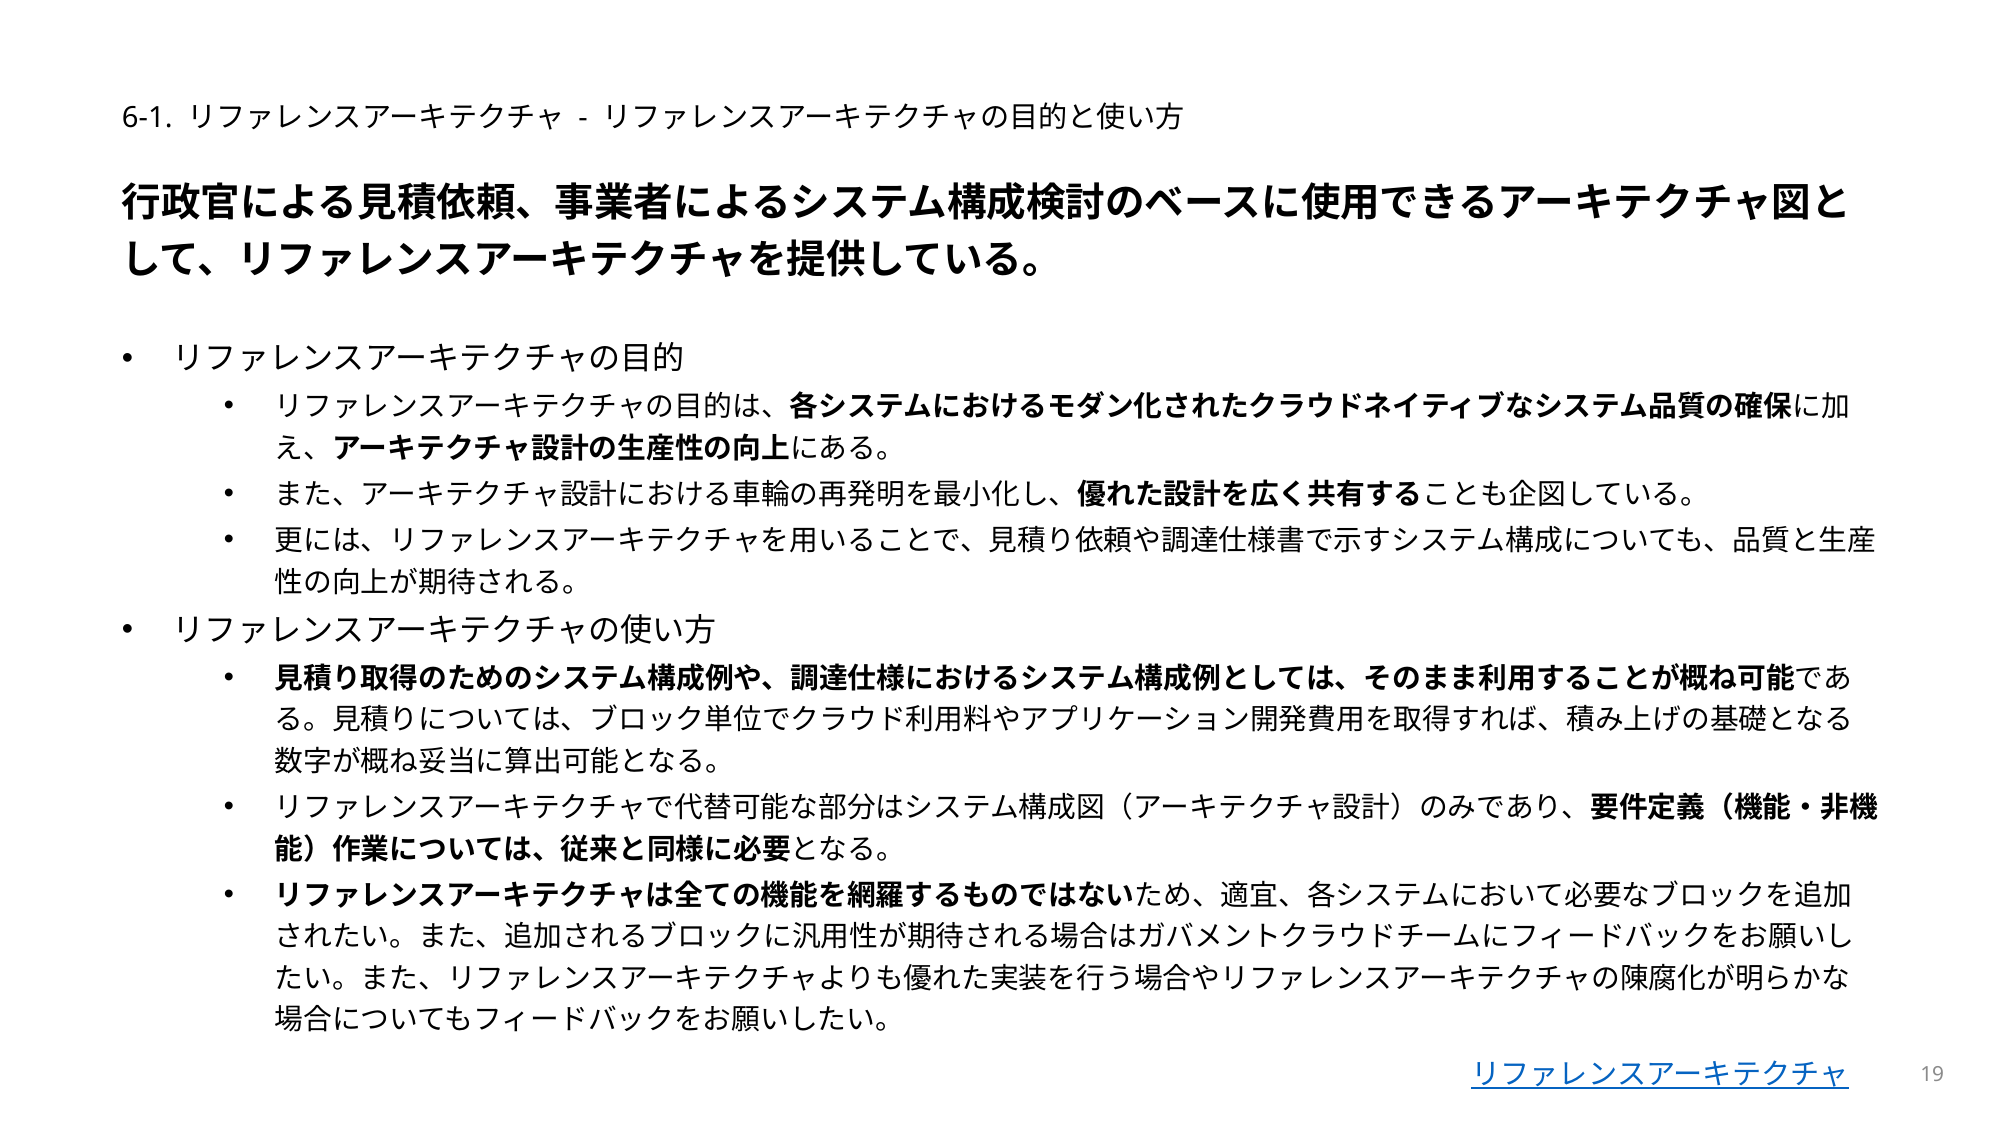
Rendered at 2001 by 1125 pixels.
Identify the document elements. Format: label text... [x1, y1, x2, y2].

list リファレンスアーキテクチャ [121, 1044, 1864, 1105]
slide_number 19 [1870, 1044, 1944, 1105]
title 6-1. リファレンスアーキテクチャ - リファレンスアーキテクチャの目的と使い方 [121, 90, 1880, 142]
list 行政官による見積依頼、事業者によるシステム構成検討のベースに使用できるアーキテクチャ図として、リファレンスアーキテクチャを提供している。 [121, 167, 1879, 284]
list リファレンスアーキテクチャの目的 リファレンスアーキテクチャの目的は、各システムにおけるモダン化されたクラウドネイティブなシステム品質の確保に加え、アーキテクチャ設計の生産性の向上にある。 また、アーキテクチャ設計における車輪の再発明を最小化し、優れた設計を広く共有することも企図している。 更には、リファレンスアーキテクチャを用いることで、見積り依頼や調達仕様書で示すシステム構成についても、品質と生産性の向上が期待される。 リファレンスアーキテクチャの使い方 見積り取得のためのシステム構成例や、調達仕様におけるシステム構成例としては、そのまま利用することが概ね可能である。見積りについては、ブロック単位でクラウド利用料やアプリケーション開発費用を取得すれば、積み上げの基礎となる数字が概ね妥当に算出可能となる。 リファレンスアーキテクチャで代替可能な部分はシステム構成図（アーキテクチャ設計）のみであり、要件定義（機能・非機能）作業については、従来と同様に必要となる。 リファレンスアーキテクチャは全ての機能を網羅するものではないため、適宜、各システムにおいて必要なブロックを追加されたい。また、追加されるブロックに汎用性が期待される場合はガバメントクラウドチームにフィードバックをお願いしたい。また、リファレンスアーキテクチャよりも優れた実装を行う場合やリファレンスアーキテクチャの陳腐化が明らかな場合についてもフィードバックをお願いしたい。 [121, 326, 1879, 1045]
